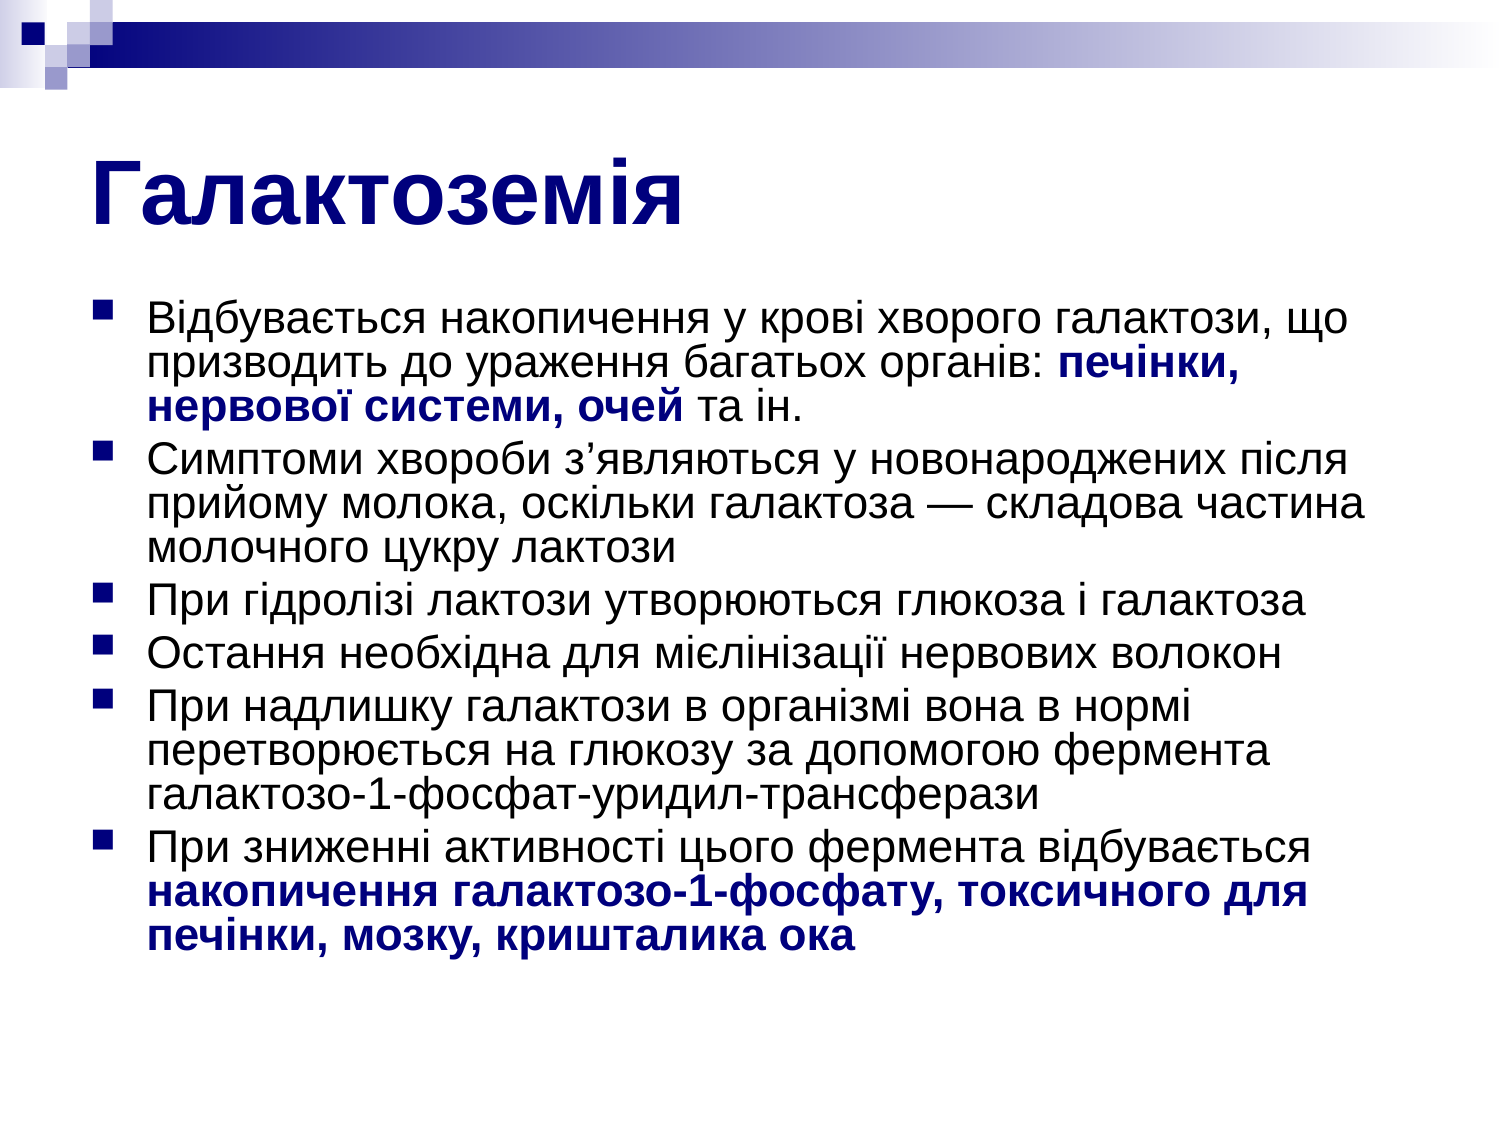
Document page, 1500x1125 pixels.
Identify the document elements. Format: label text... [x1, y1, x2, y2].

title Галактоземія [74, 74, 1426, 290]
list Відбувається накопичення у крові хворого галактози, що призводить до ураження багатьох органів: печінки, нервової системи, очей та ін. Симптоми хвороби з’являються у новонароджених після прийому молока, оскільки галактоза — складова частина молочного цукру лактози При гідролізі лактози утворюються глюкоза і галактоза Остання необхідна для мієлінізації нервових волокон При надлишку галактози в організмі вона в нормі перетворюється на глюкозу за допомогою фермента галактозо-1-фосфат-уридил-трансферази При зниженні активності цього фермента відбувається накопичення галактозо-1-фосфату, токсичного для печінки, мозку, кришталика ока [74, 290, 1426, 1059]
